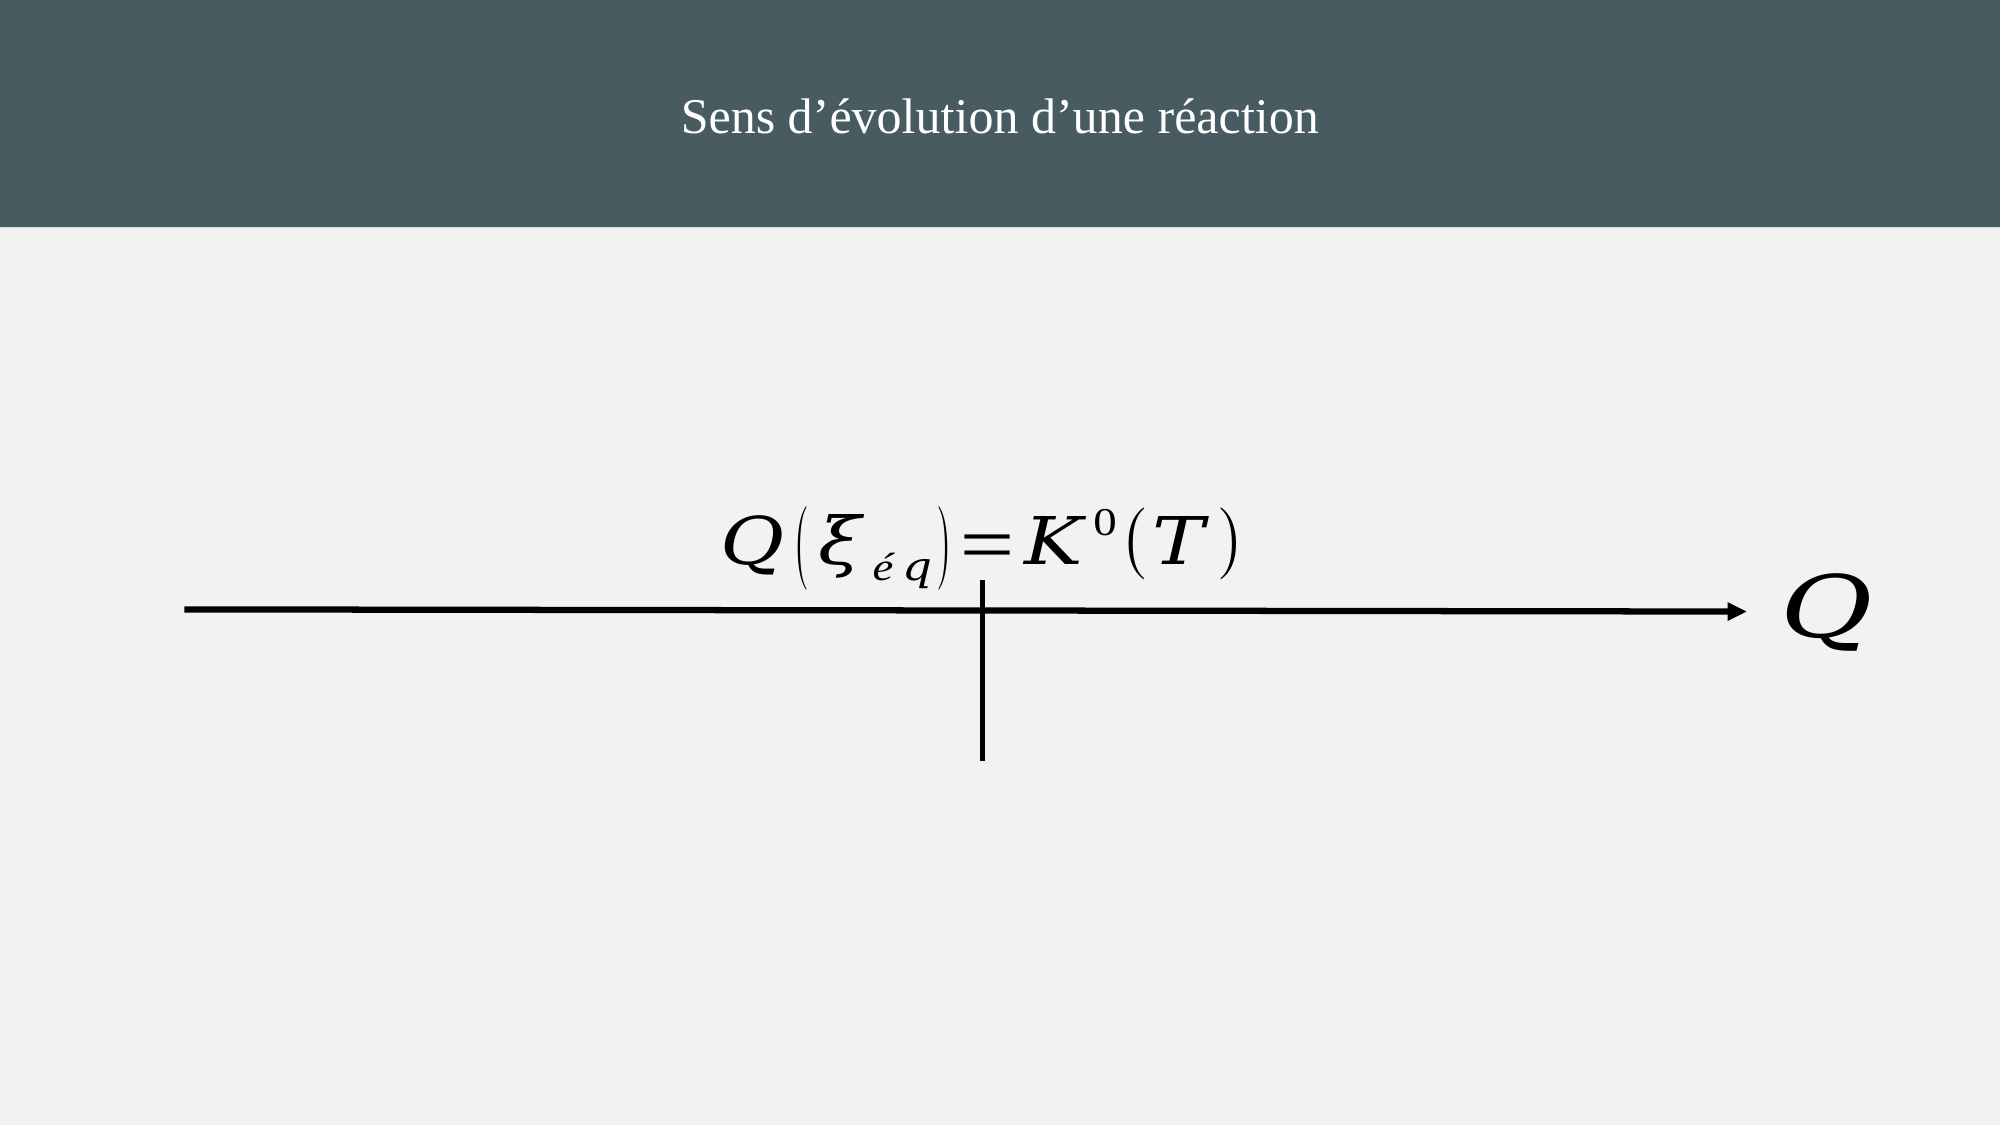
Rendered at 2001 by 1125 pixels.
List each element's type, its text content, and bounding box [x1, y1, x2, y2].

text_box Sens d’évolution d’une réaction [0, 0, 2000, 228]
